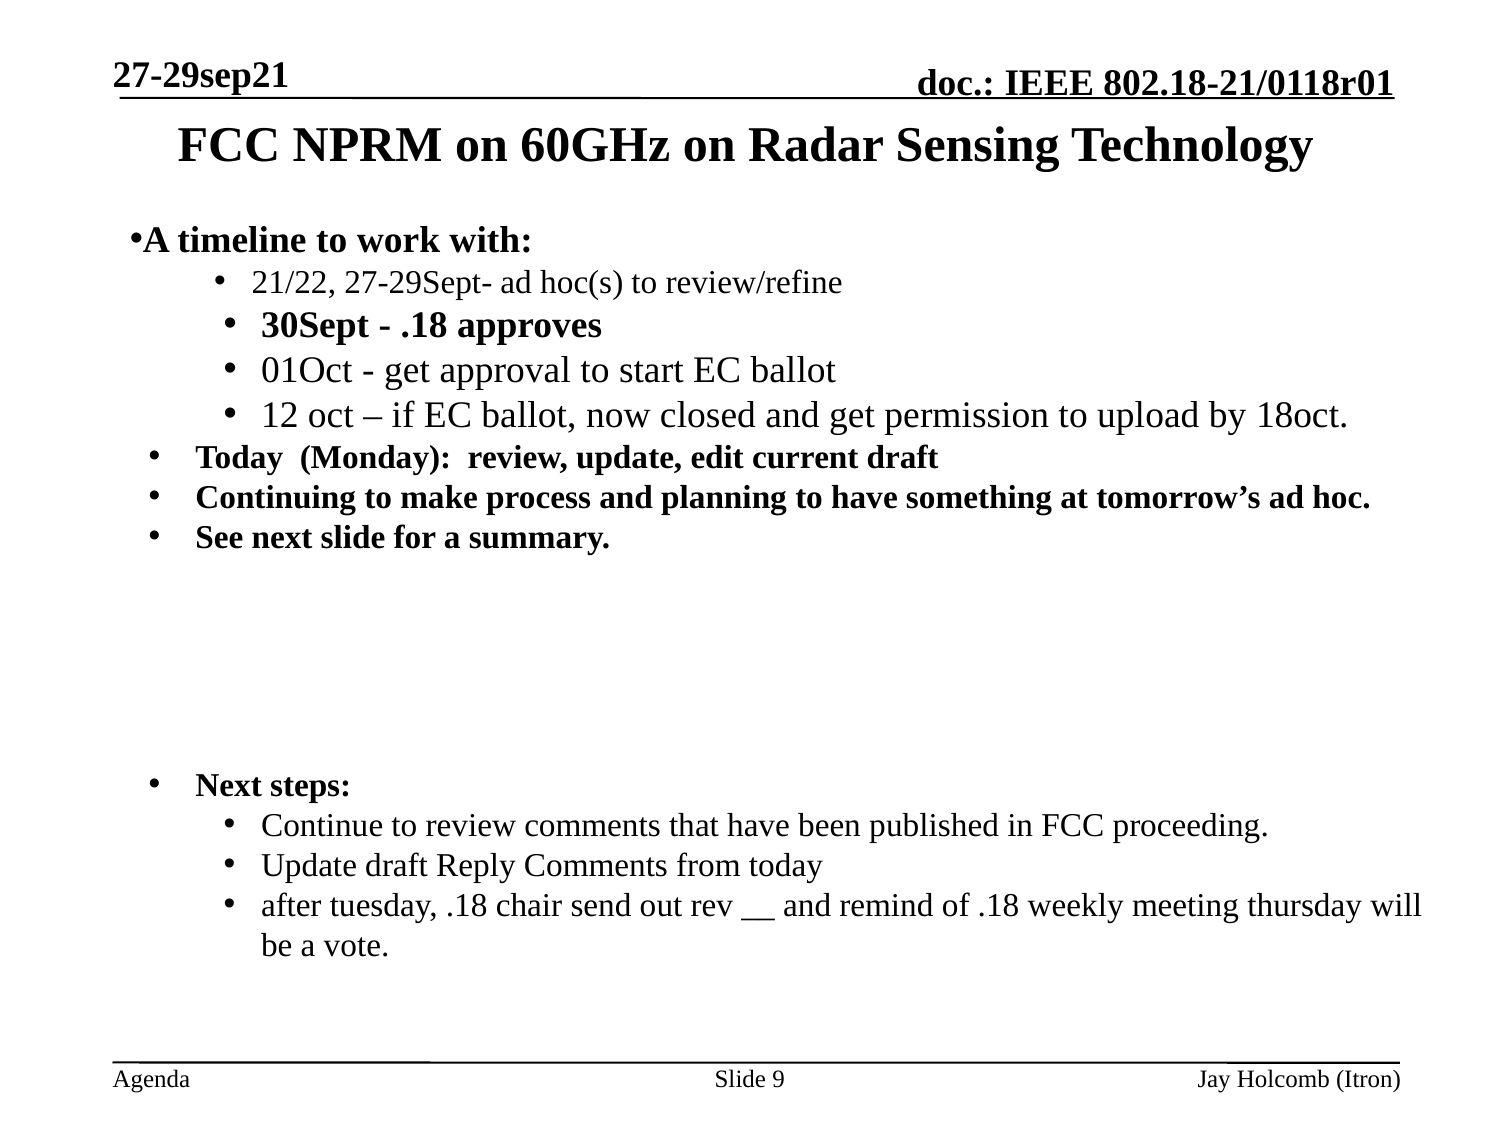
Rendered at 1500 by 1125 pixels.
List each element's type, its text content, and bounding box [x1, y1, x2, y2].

footer Jay Holcomb (Itron) [878, 1061, 1402, 1093]
slide_number Slide 9 [699, 1061, 800, 1123]
list A timeline to work with: 21/22, 27-29Sept- ad hoc(s) to review/refine 30Sept - .18 approves 01Oct - get approval to start EC ballot 12 oct – if EC ballot, now closed and get permission to upload by 18oct. Today (Monday): review, update, edit current draft Continuing to make process and planning to have something at tomorrow’s ad hoc. See next slide for a summary. Next steps: Continue to review comments that have been published in FCC proceeding. Update draft Reply Comments from today after tuesday, .18 chair send out rev __ and remind of .18 weekly meeting thursday will be a vote. [114, 162, 1453, 1063]
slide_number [112, 49, 488, 95]
title FCC NPRM on 60GHz on Radar Sensing Technology [114, 103, 1390, 162]
